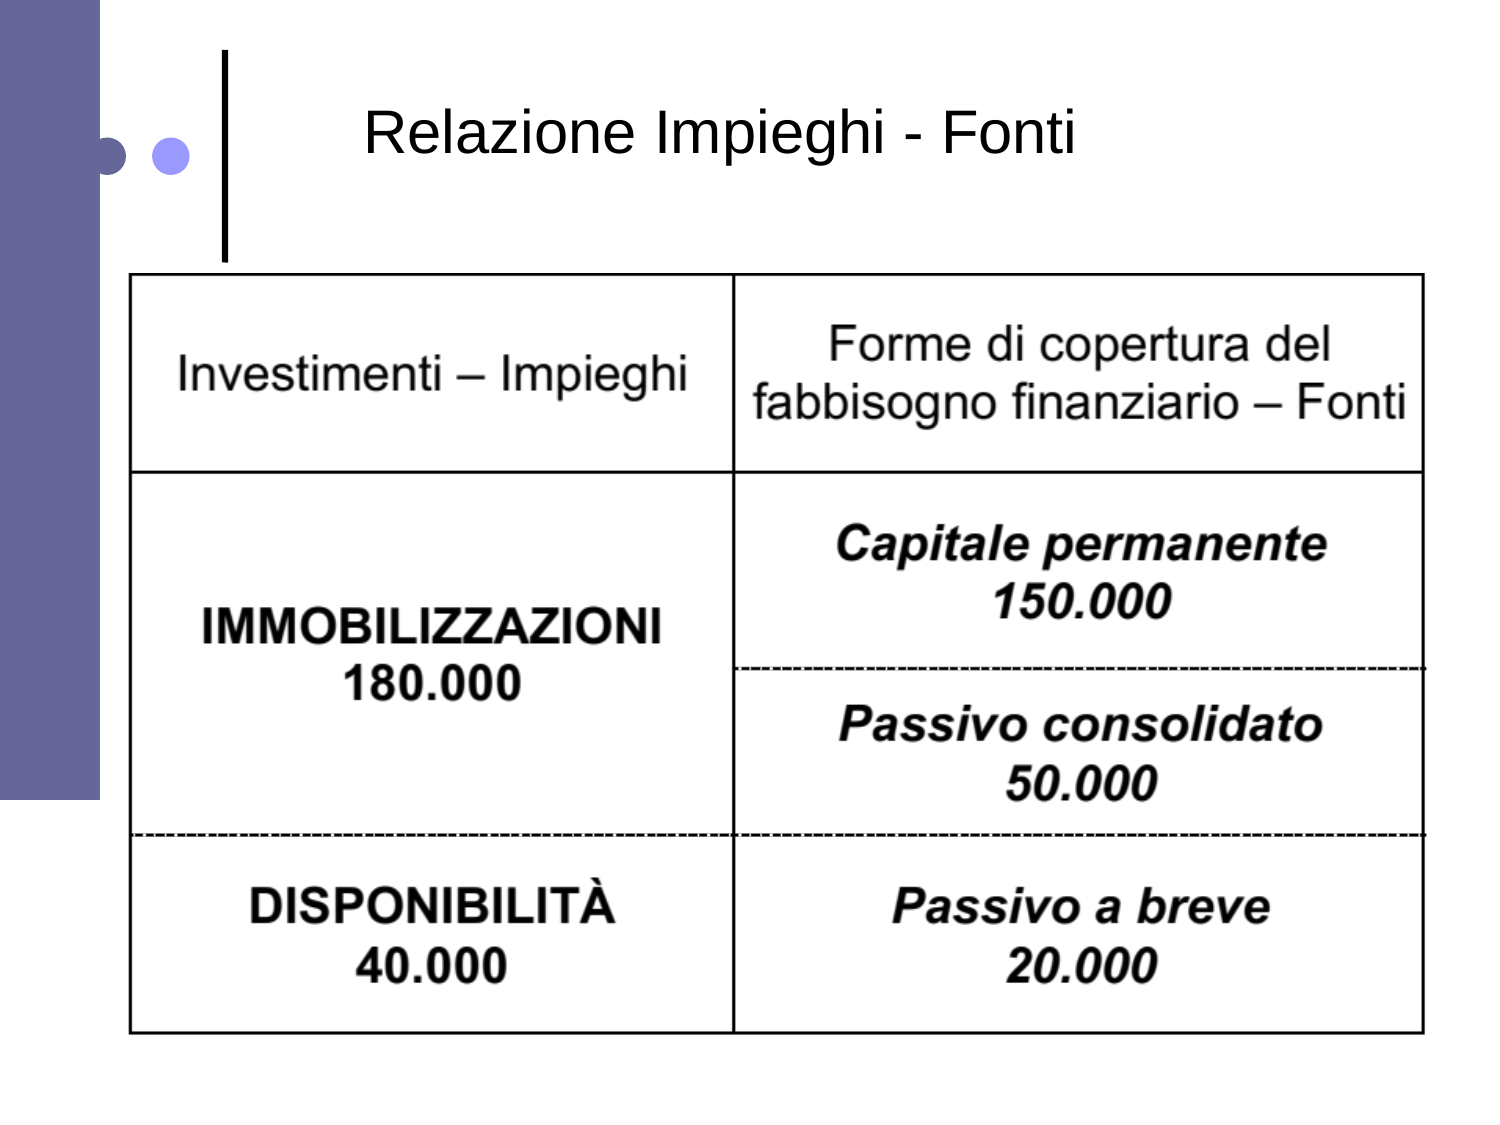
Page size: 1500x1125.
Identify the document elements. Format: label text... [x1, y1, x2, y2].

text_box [115, 273, 1491, 1057]
title Relazione Impieghi - Fonti [348, 42, 1500, 217]
